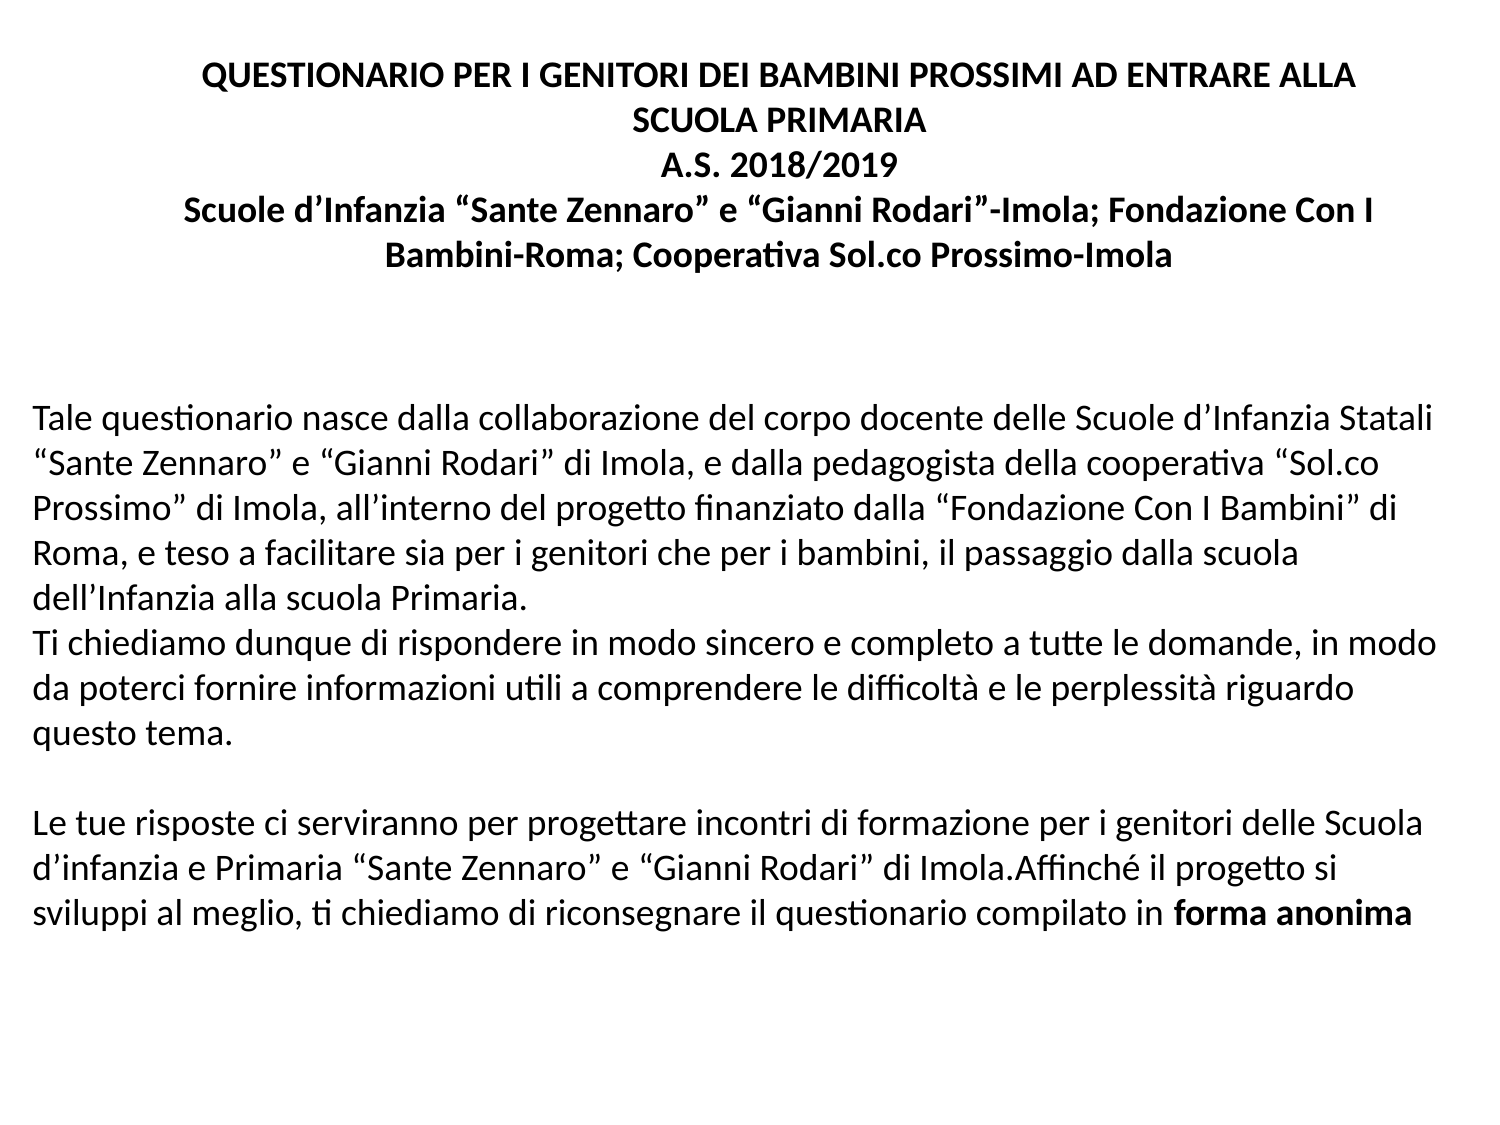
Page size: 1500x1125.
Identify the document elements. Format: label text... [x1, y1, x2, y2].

text_box Tale questionario nasce dalla collaborazione del corpo docente delle Scuole d’Infanzia Statali “Sante Zennaro” e “Gianni Rodari” di Imola, e dalla pedagogista della cooperativa “Sol.co Prossimo” di Imola, all’interno del progetto finanziato dalla “Fondazione Con I Bambini” di Roma, e teso a facilitare sia per i genitori che per i bambini, il passaggio dalla scuola dell’Infanzia alla scuola Primaria. Ti chiediamo dunque di rispondere in modo sincero e completo a tutte le domande, in modo da poterci fornire informazioni utili a comprendere le difficoltà e le perplessità riguardo questo tema. Le tue risposte ci serviranno per progettare incontri di formazione per i genitori delle Scuola d’infanzia e Primaria “Sante Zennaro” e “Gianni Rodari” di Imola.Affinché il progetto si sviluppi al meglio, ti chiediamo di riconsegnare il questionario compilato in forma anonima [17, 385, 1471, 940]
text_box QUESTIONARIO PER I GENITORI DEI BAMBINI PROSSIMI AD ENTRARE ALLA SCUOLA PRIMARIA A.S. 2018/2019 Scuole d’Infanzia “Sante Zennaro” e “Gianni Rodari”-Imola; Fondazione Con I Bambini-Roma; Cooperativa Sol.co Prossimo-Imola [135, 42, 1424, 283]
